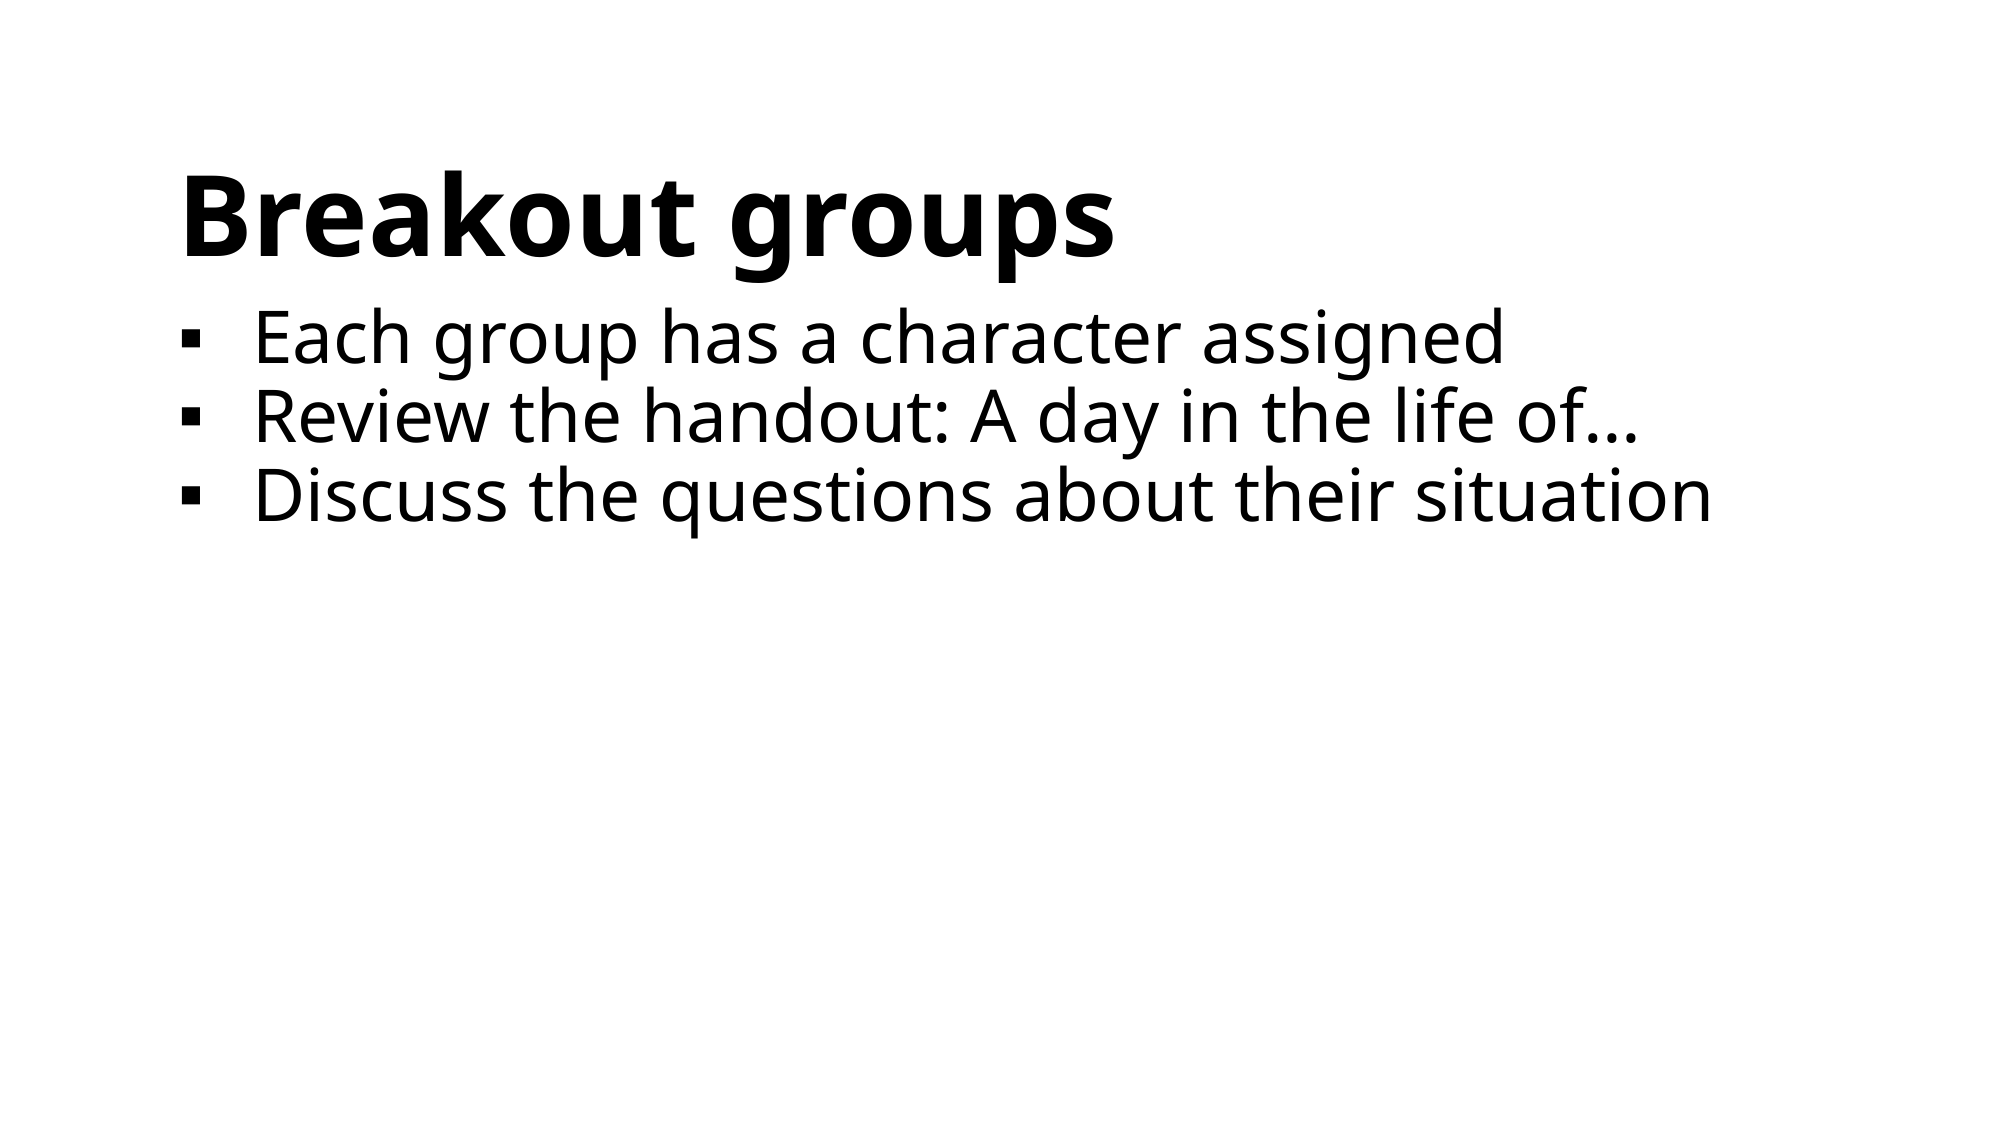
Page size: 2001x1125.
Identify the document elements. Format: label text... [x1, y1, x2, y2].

list Each group has a character assigned Review the handout: A day in the life of… Discuss the questions about their situation [162, 293, 1867, 1022]
title Breakout groups [162, 152, 1867, 259]
